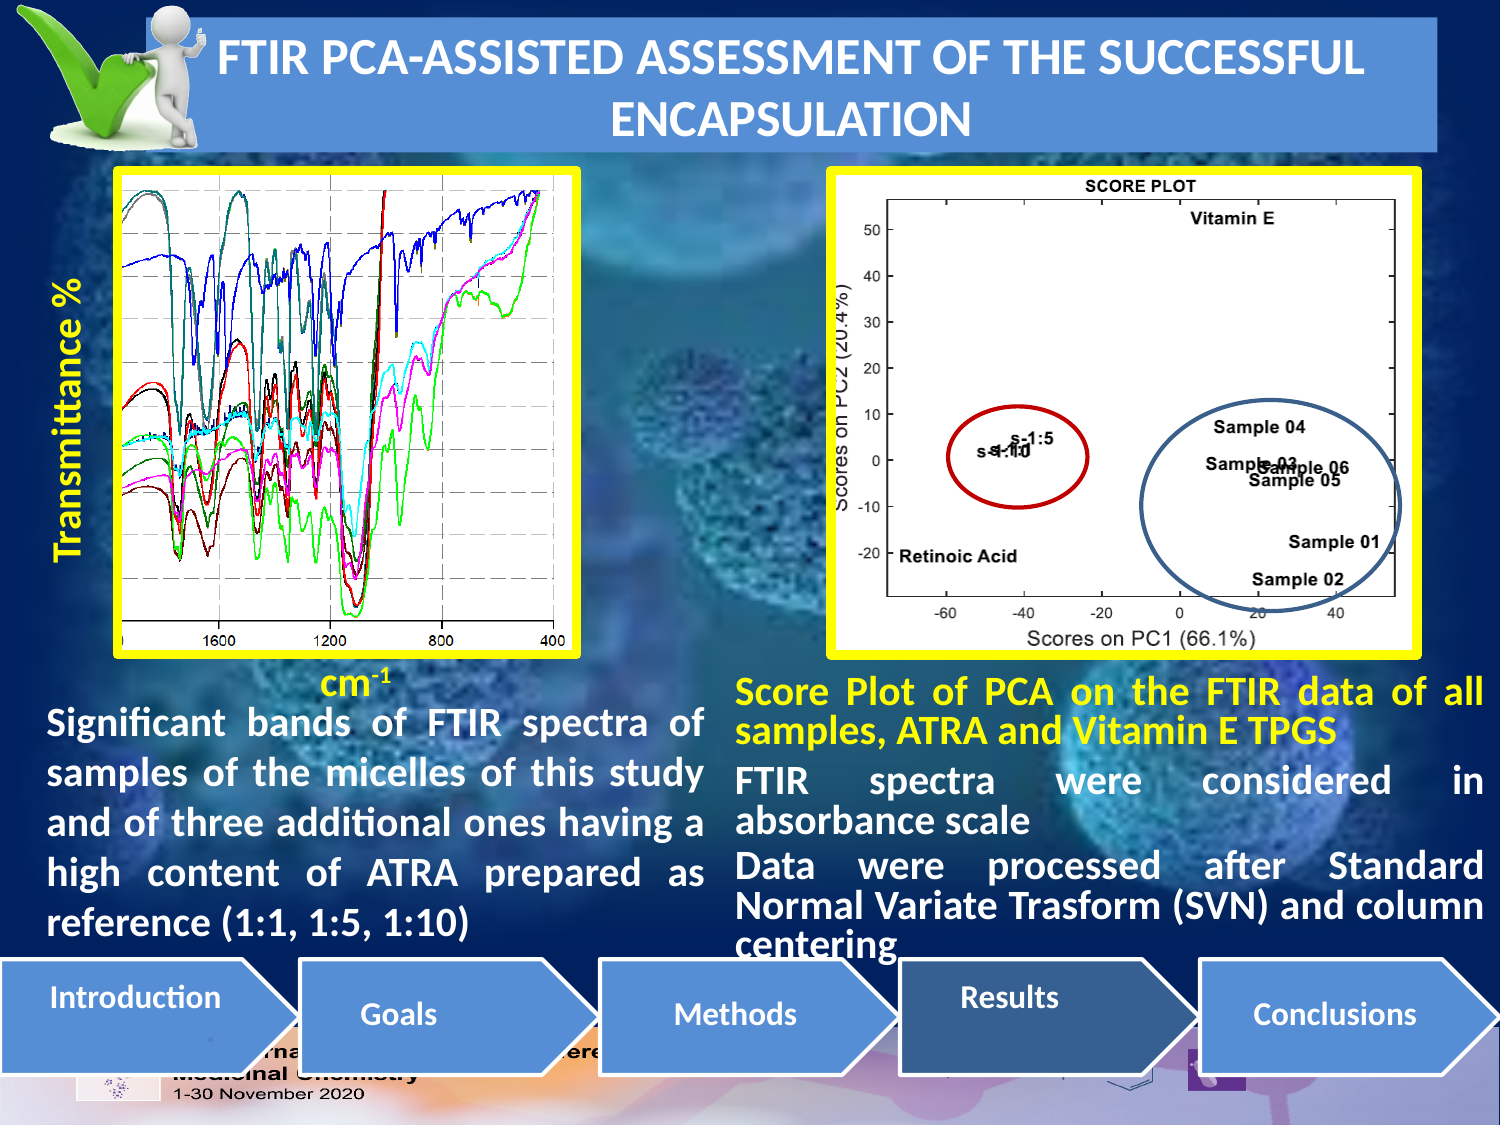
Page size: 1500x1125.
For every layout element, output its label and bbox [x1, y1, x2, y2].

text_box [0, 958, 1500, 1076]
picture [0, 0, 1500, 958]
picture [0, 1076, 1499, 1125]
